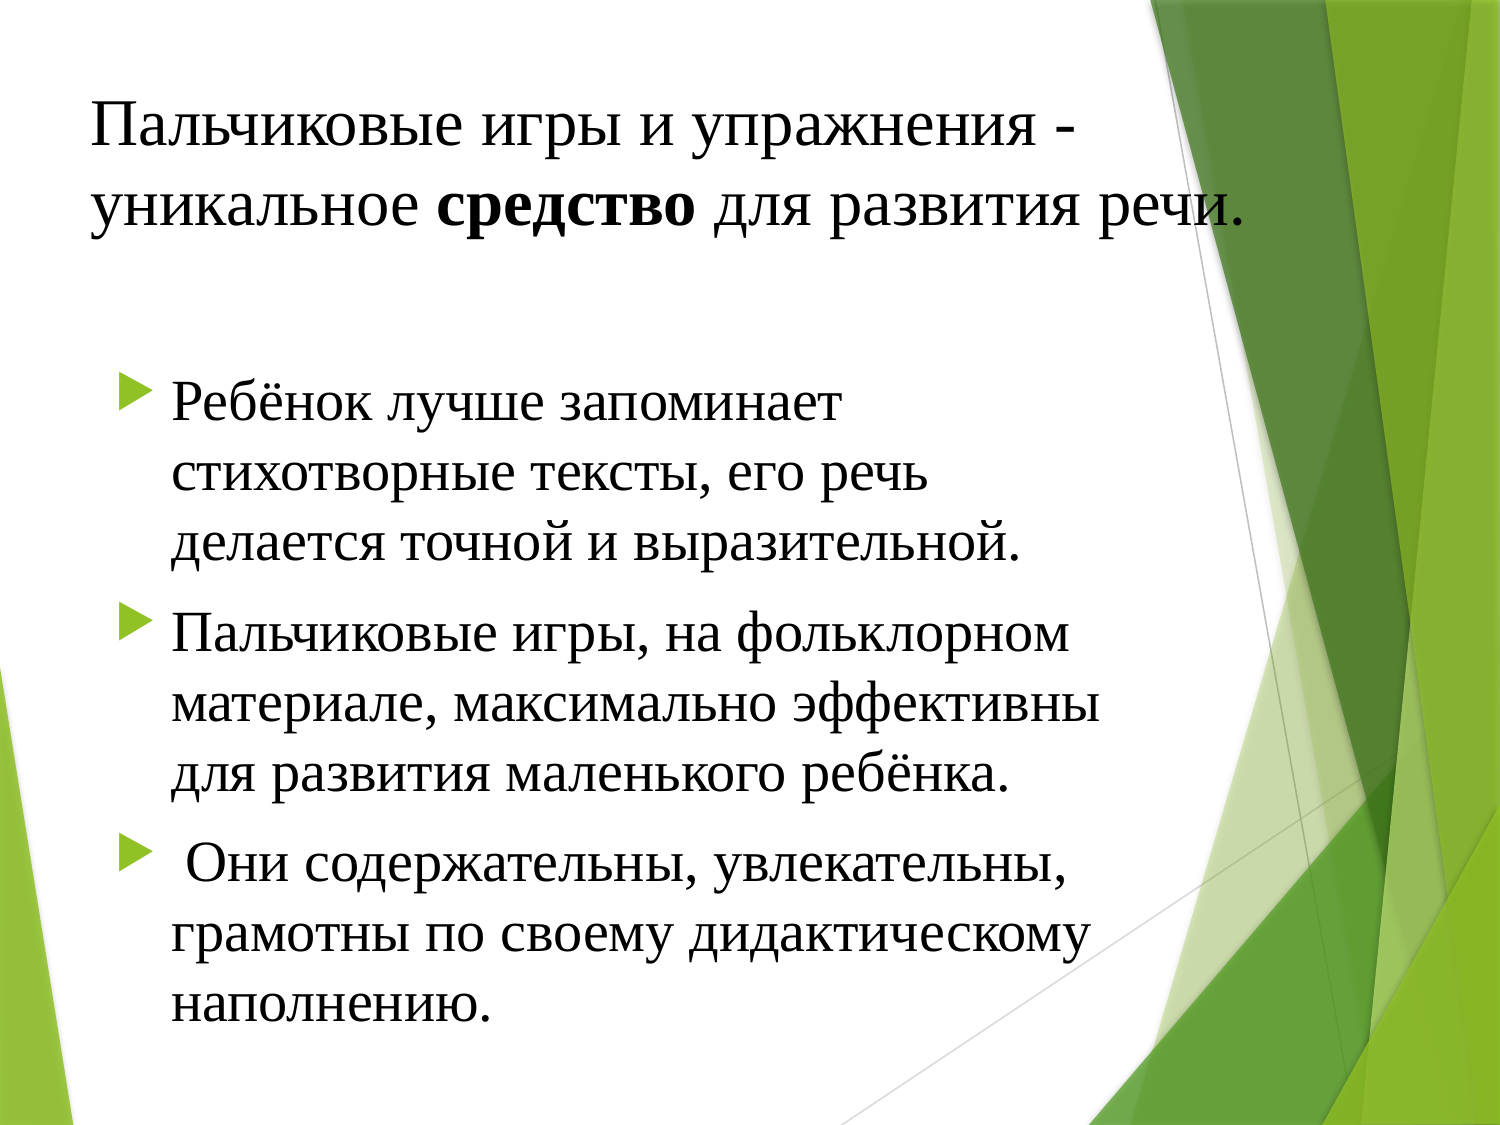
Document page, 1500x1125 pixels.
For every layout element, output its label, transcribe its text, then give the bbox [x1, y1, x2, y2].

list Ребёнок лучше запоминает стихотворные тексты, его речь делается точной и выразительной. Пальчиковые игры, на фольклорном материале, максимально эффективны для развития маленького ребёнка. Они содержательны, увлекательны, грамотны по своему дидактическому наполнению. [99, 354, 1142, 992]
title Пальчиковые игры и упражнения - уникальное средство для развития речи. [75, 71, 1425, 259]
